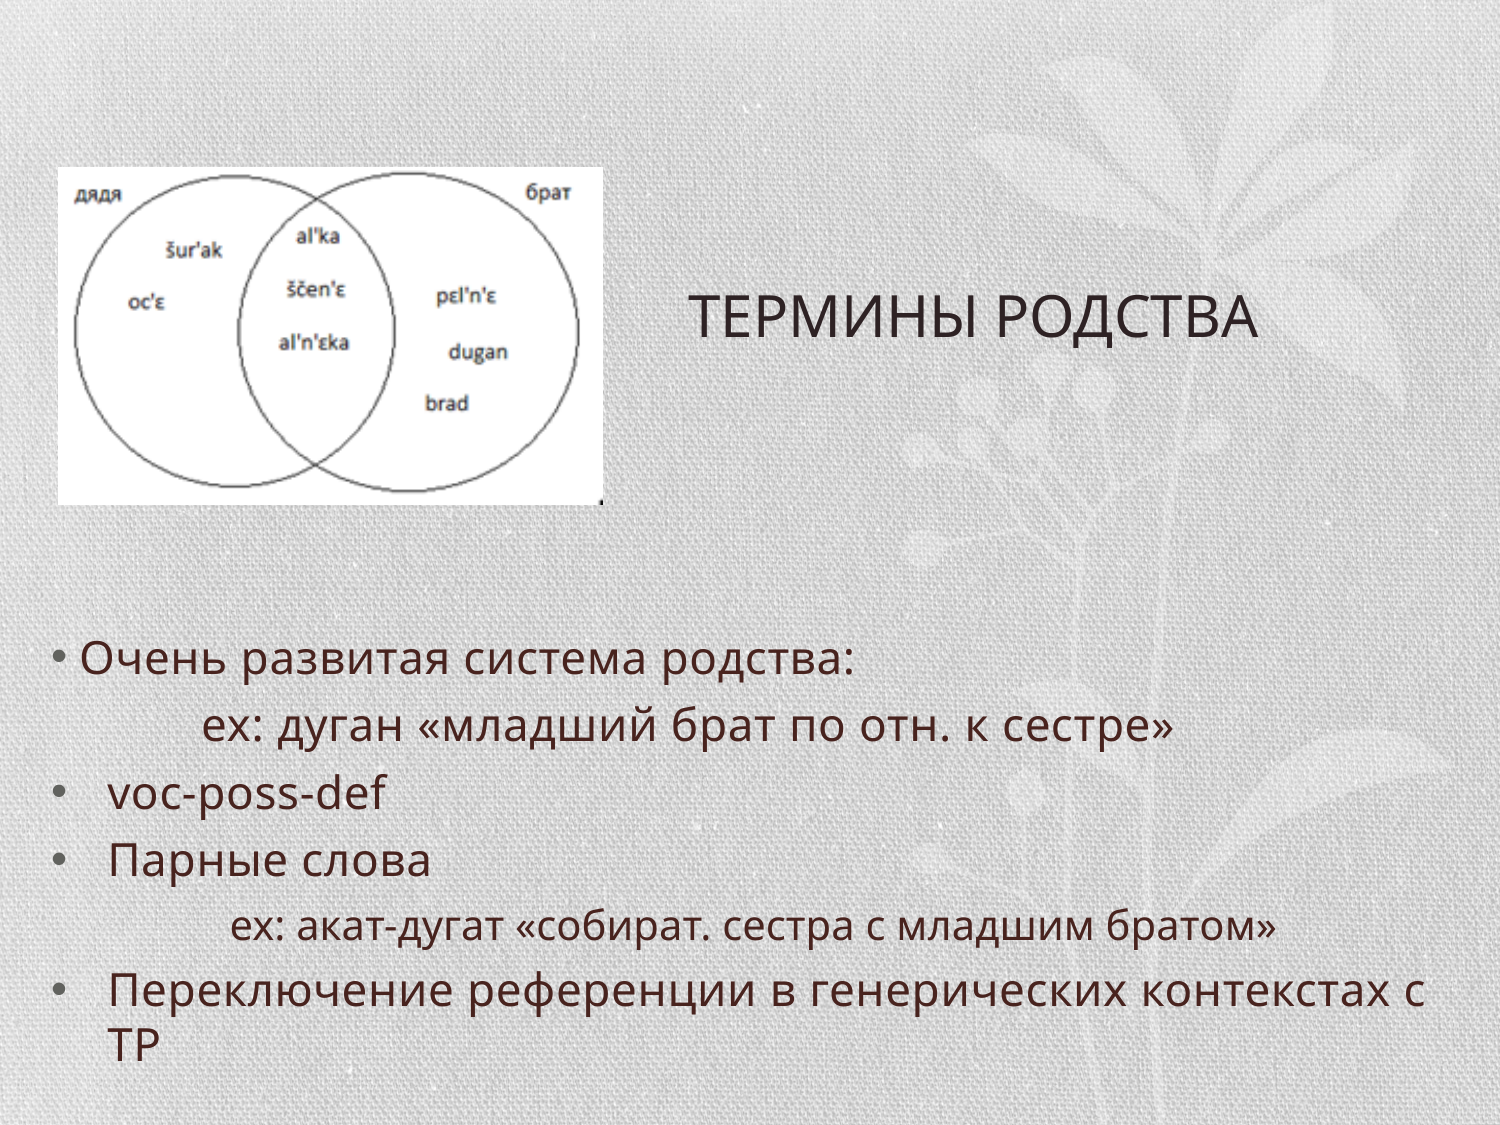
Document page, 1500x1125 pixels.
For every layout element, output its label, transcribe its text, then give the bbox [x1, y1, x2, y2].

list Очень развитая система родства: ex: дуган «младший брат по отн. к сестре» voc-poss-def Парные слова ex: акат-дугат «собират. сестра с младшим братом» Переключение референции в генерических контекстах с ТР [36, 620, 1472, 1125]
picture [58, 167, 603, 506]
text_box ТЕРМИНЫ РОДСТВА [673, 271, 1440, 356]
